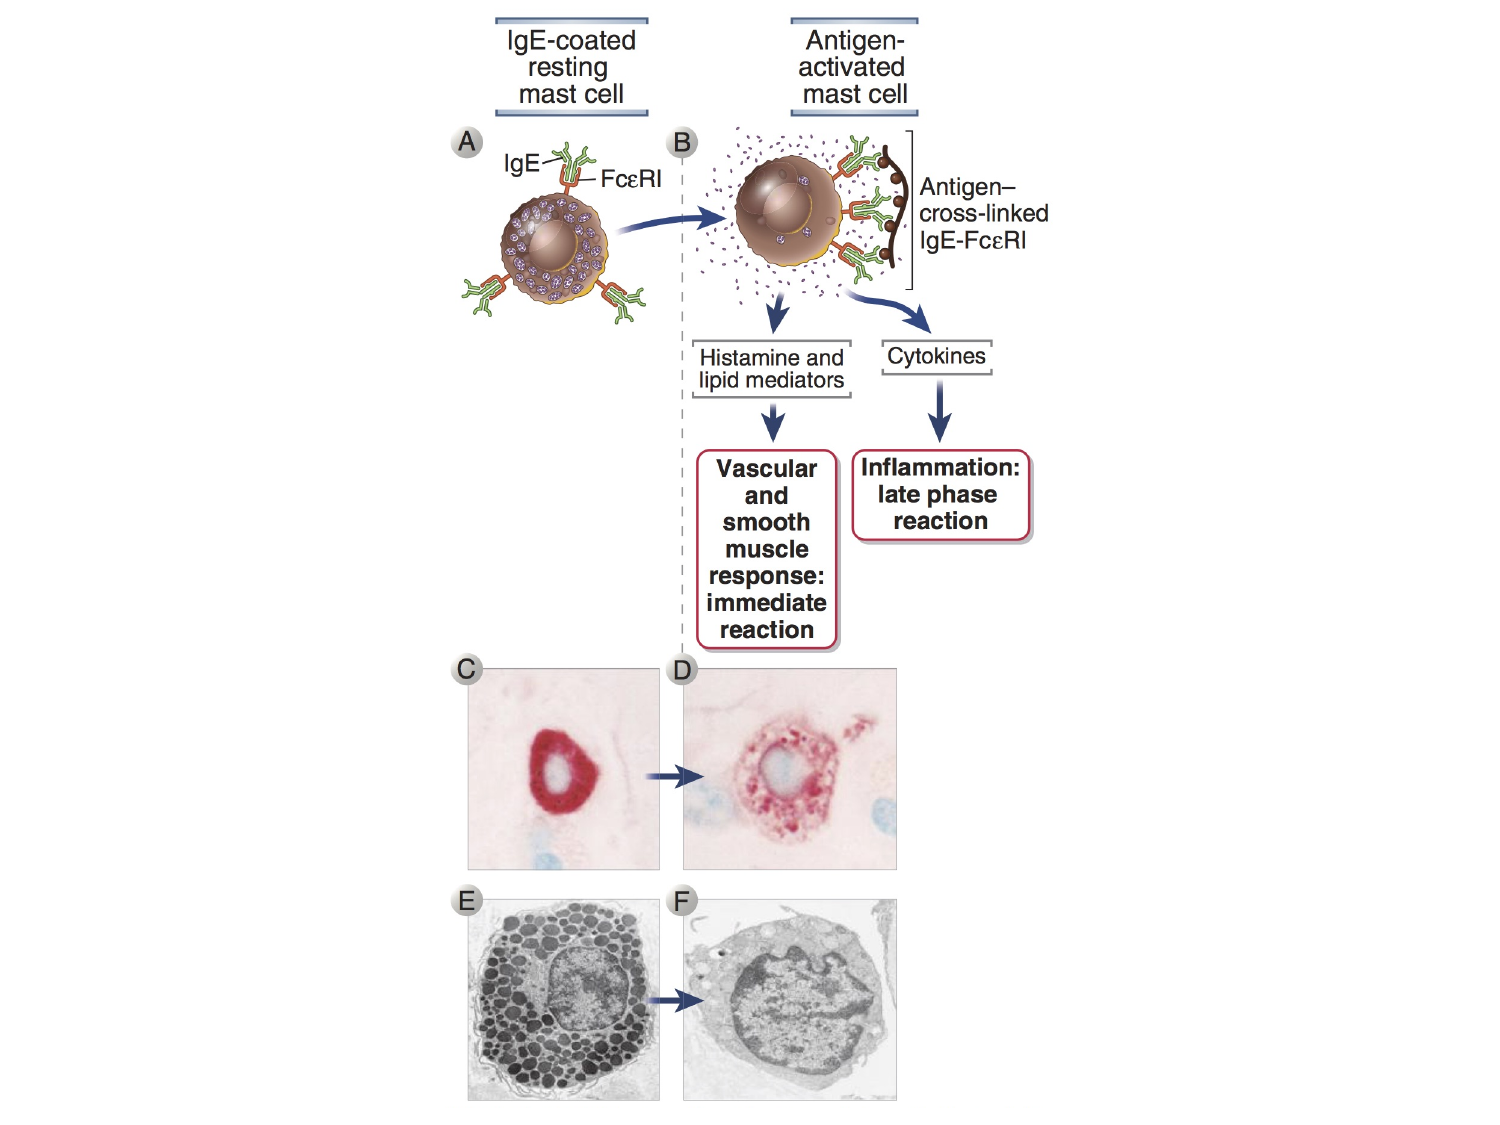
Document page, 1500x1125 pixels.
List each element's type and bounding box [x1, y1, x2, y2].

picture [420, 0, 1086, 1109]
